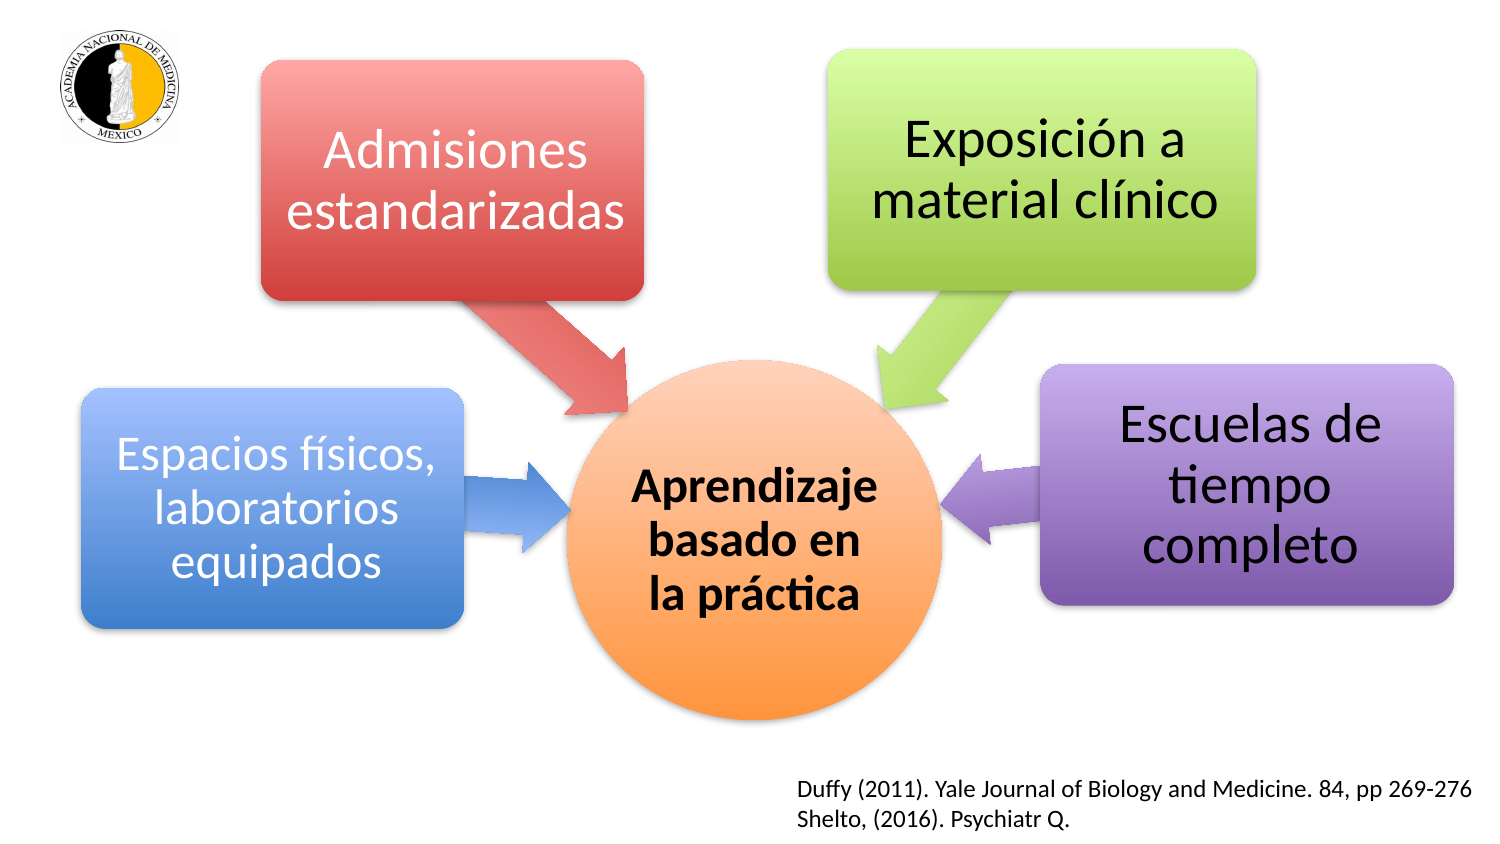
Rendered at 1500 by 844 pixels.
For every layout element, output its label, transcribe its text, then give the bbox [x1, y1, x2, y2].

text_box Duffy (2011). Yale Journal of Biology and Medicine. 84, pp 269-276 Shelto, (2016). Psychiatr Q. [782, 764, 1500, 840]
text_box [62, 59, 1462, 710]
picture [60, 30, 179, 143]
